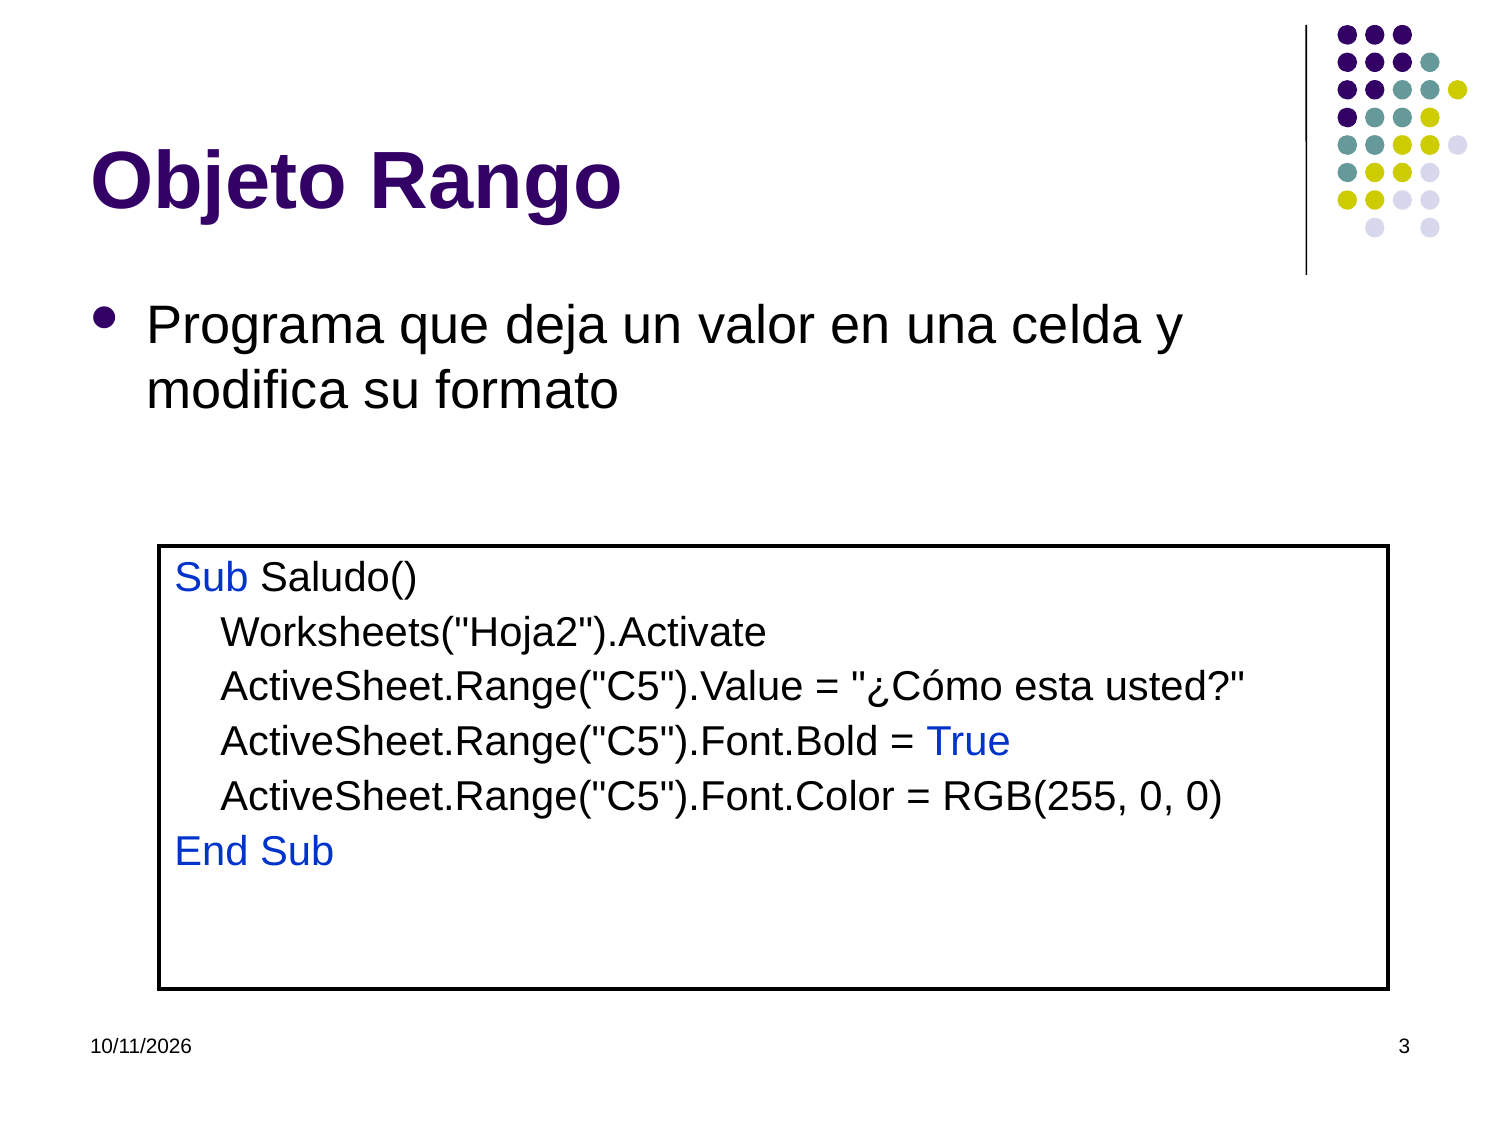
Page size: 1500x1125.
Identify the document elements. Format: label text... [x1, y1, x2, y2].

title Objeto Rango [75, 20, 1313, 233]
table_header Sub Saludo() Worksheets("Hoja2").Activate ActiveSheet.Range("C5").Value = "¿Cómo esta usted?" ActiveSheet.Range("C5").Font.Bold = True ActiveSheet.Range("C5").Font.Color = RGB(255, 0, 0) End Sub [161, 548, 1386, 987]
list Programa que deja un valor en una celda y modifica su formato [75, 282, 1376, 471]
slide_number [75, 1025, 425, 1100]
slide_number 3 [1074, 1025, 1425, 1100]
